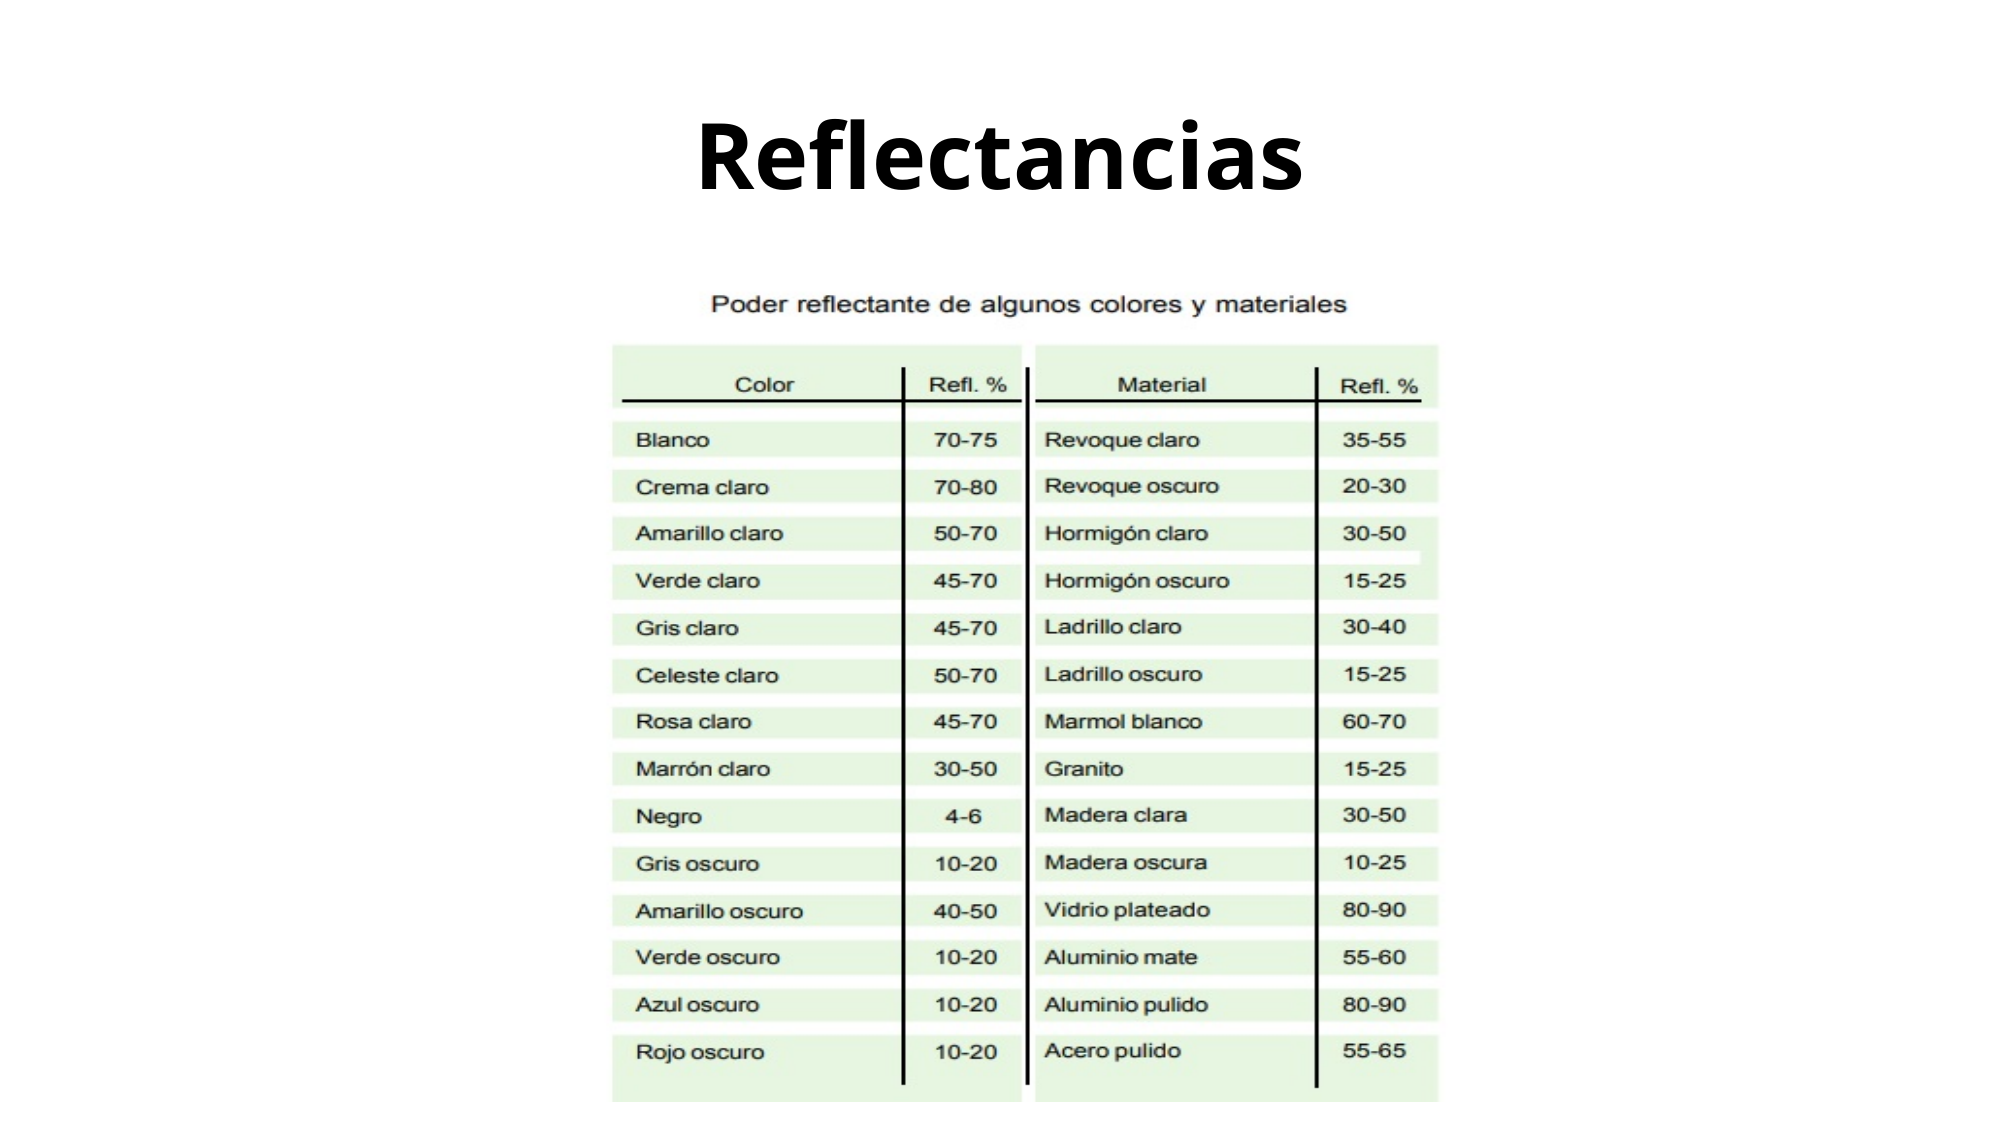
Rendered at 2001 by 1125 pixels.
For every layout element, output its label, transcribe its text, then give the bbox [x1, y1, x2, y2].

title Reflectancias [137, 51, 1863, 269]
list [576, 268, 1486, 1102]
